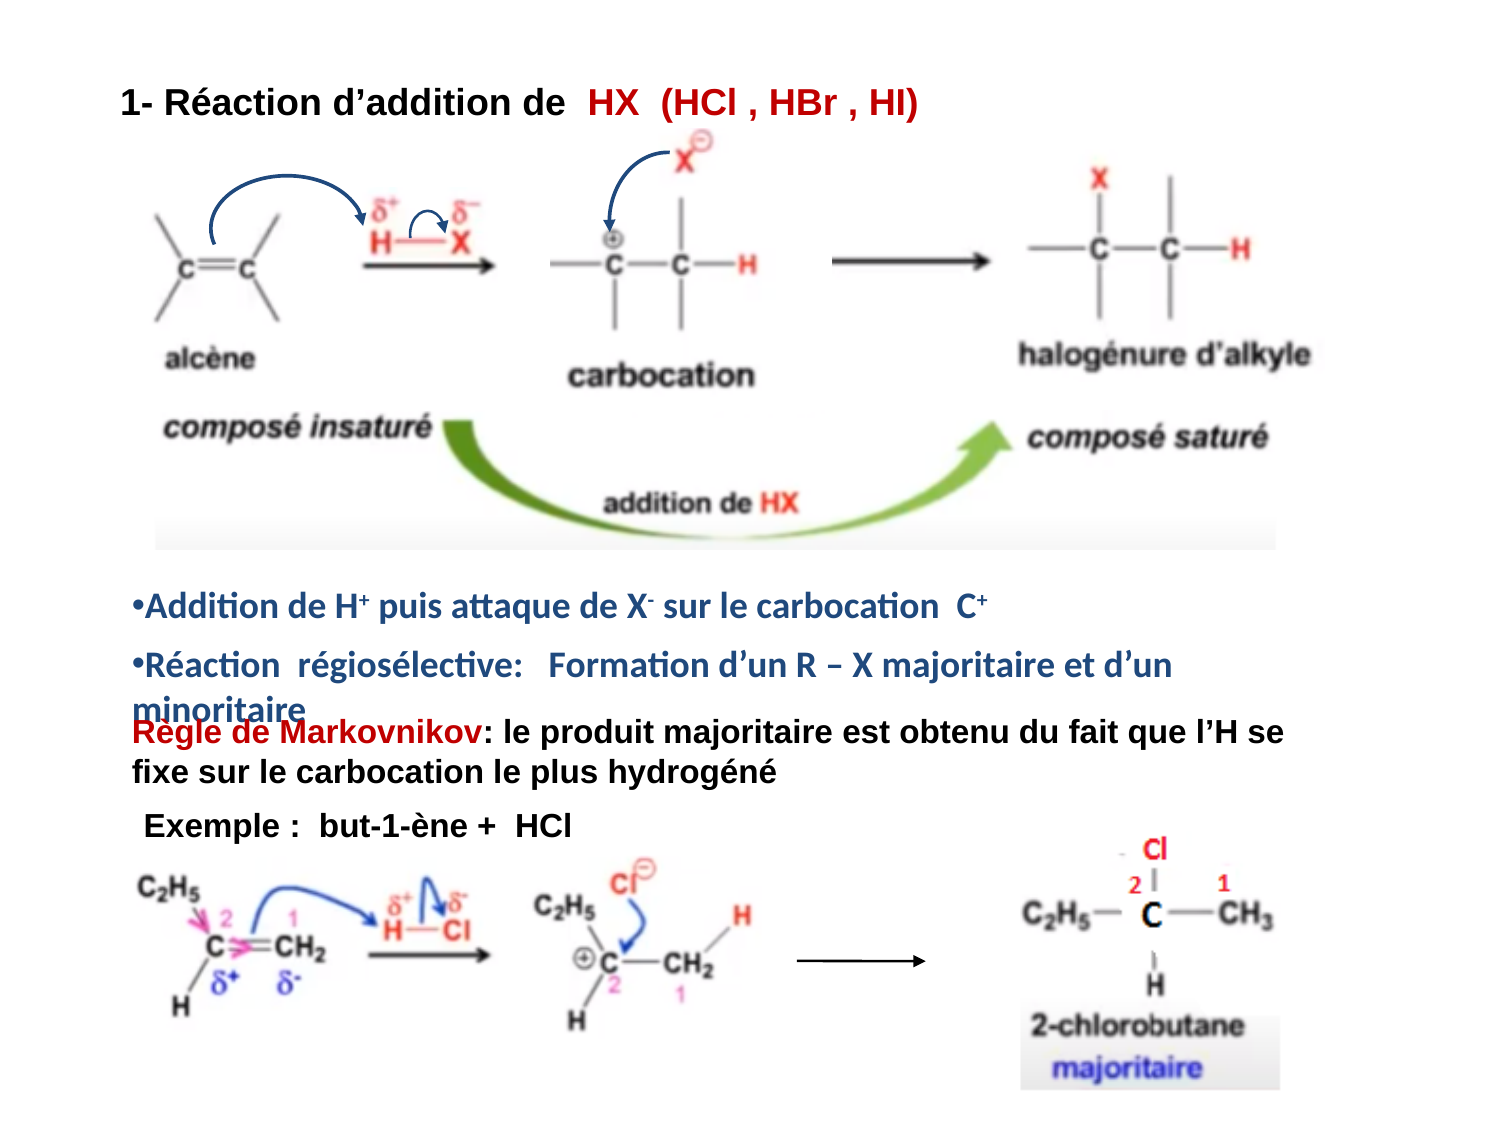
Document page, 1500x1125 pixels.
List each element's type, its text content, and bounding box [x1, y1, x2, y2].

picture [128, 855, 762, 1039]
text_box Règle de Markovnikov: le produit majoritaire est obtenu du fait que l’H se fixe sur le carbocation le plus hydrogéné [117, 703, 1301, 798]
text_box Réaction régiosélective: Formation d’un R – X majoritaire et d’un minoritaire [117, 632, 1372, 738]
text_box Addition de H+ puis attaque de X- sur le carbocation C+ [117, 574, 1020, 632]
picture [128, 187, 305, 384]
text_box 1- Réaction d’addition de HX (HCl , HBr , HI) [105, 70, 973, 130]
picture [550, 128, 776, 399]
picture [351, 187, 505, 288]
picture [831, 140, 1325, 382]
text_box [242, 174, 346, 228]
picture [1019, 820, 1290, 1099]
text_box Exemple : but-1-ène + HCl [128, 796, 645, 852]
picture [152, 409, 1278, 550]
